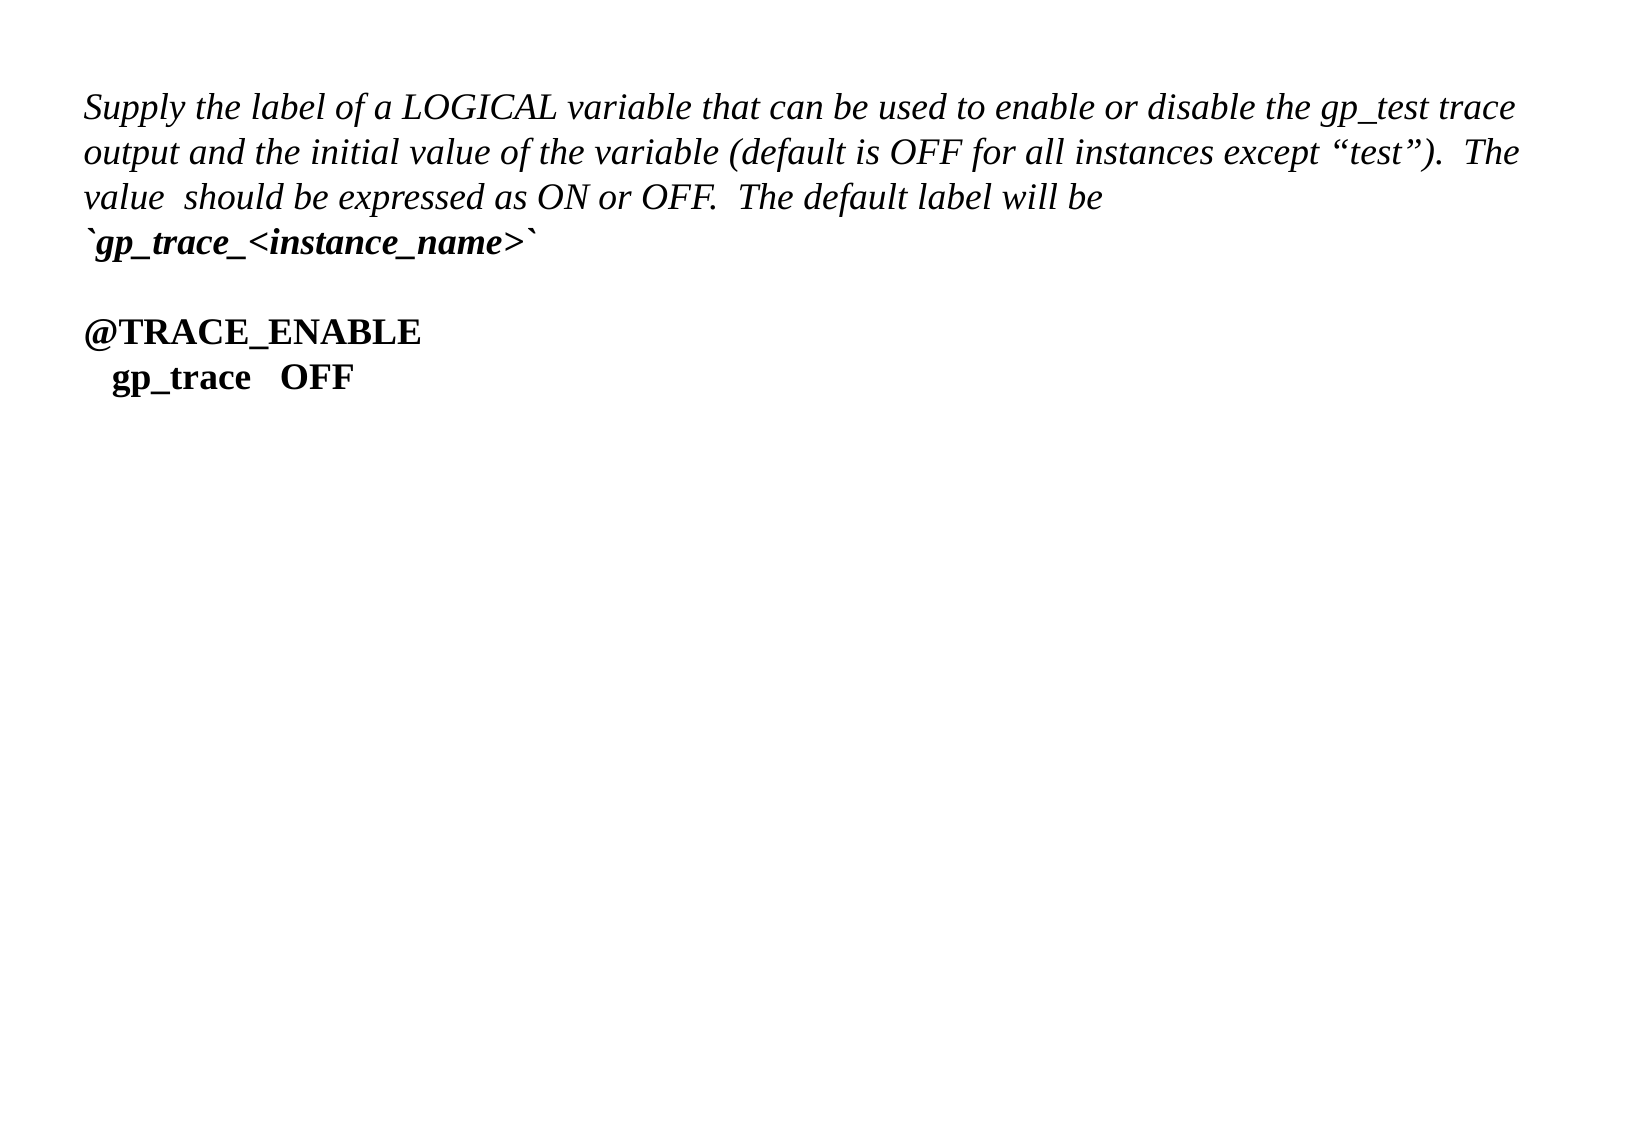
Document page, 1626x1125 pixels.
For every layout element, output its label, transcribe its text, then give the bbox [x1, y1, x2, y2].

text_box Supply the label of a LOGICAL variable that can be used to enable or disable the gp_test trace output and the initial value of the variable (default is OFF for all instances except “test”). The value should be expressed as ON or OFF. The default label will be `gp_trace_<instance_name>` @TRACE_ENABLE gp_trace OFF [68, 74, 1557, 405]
